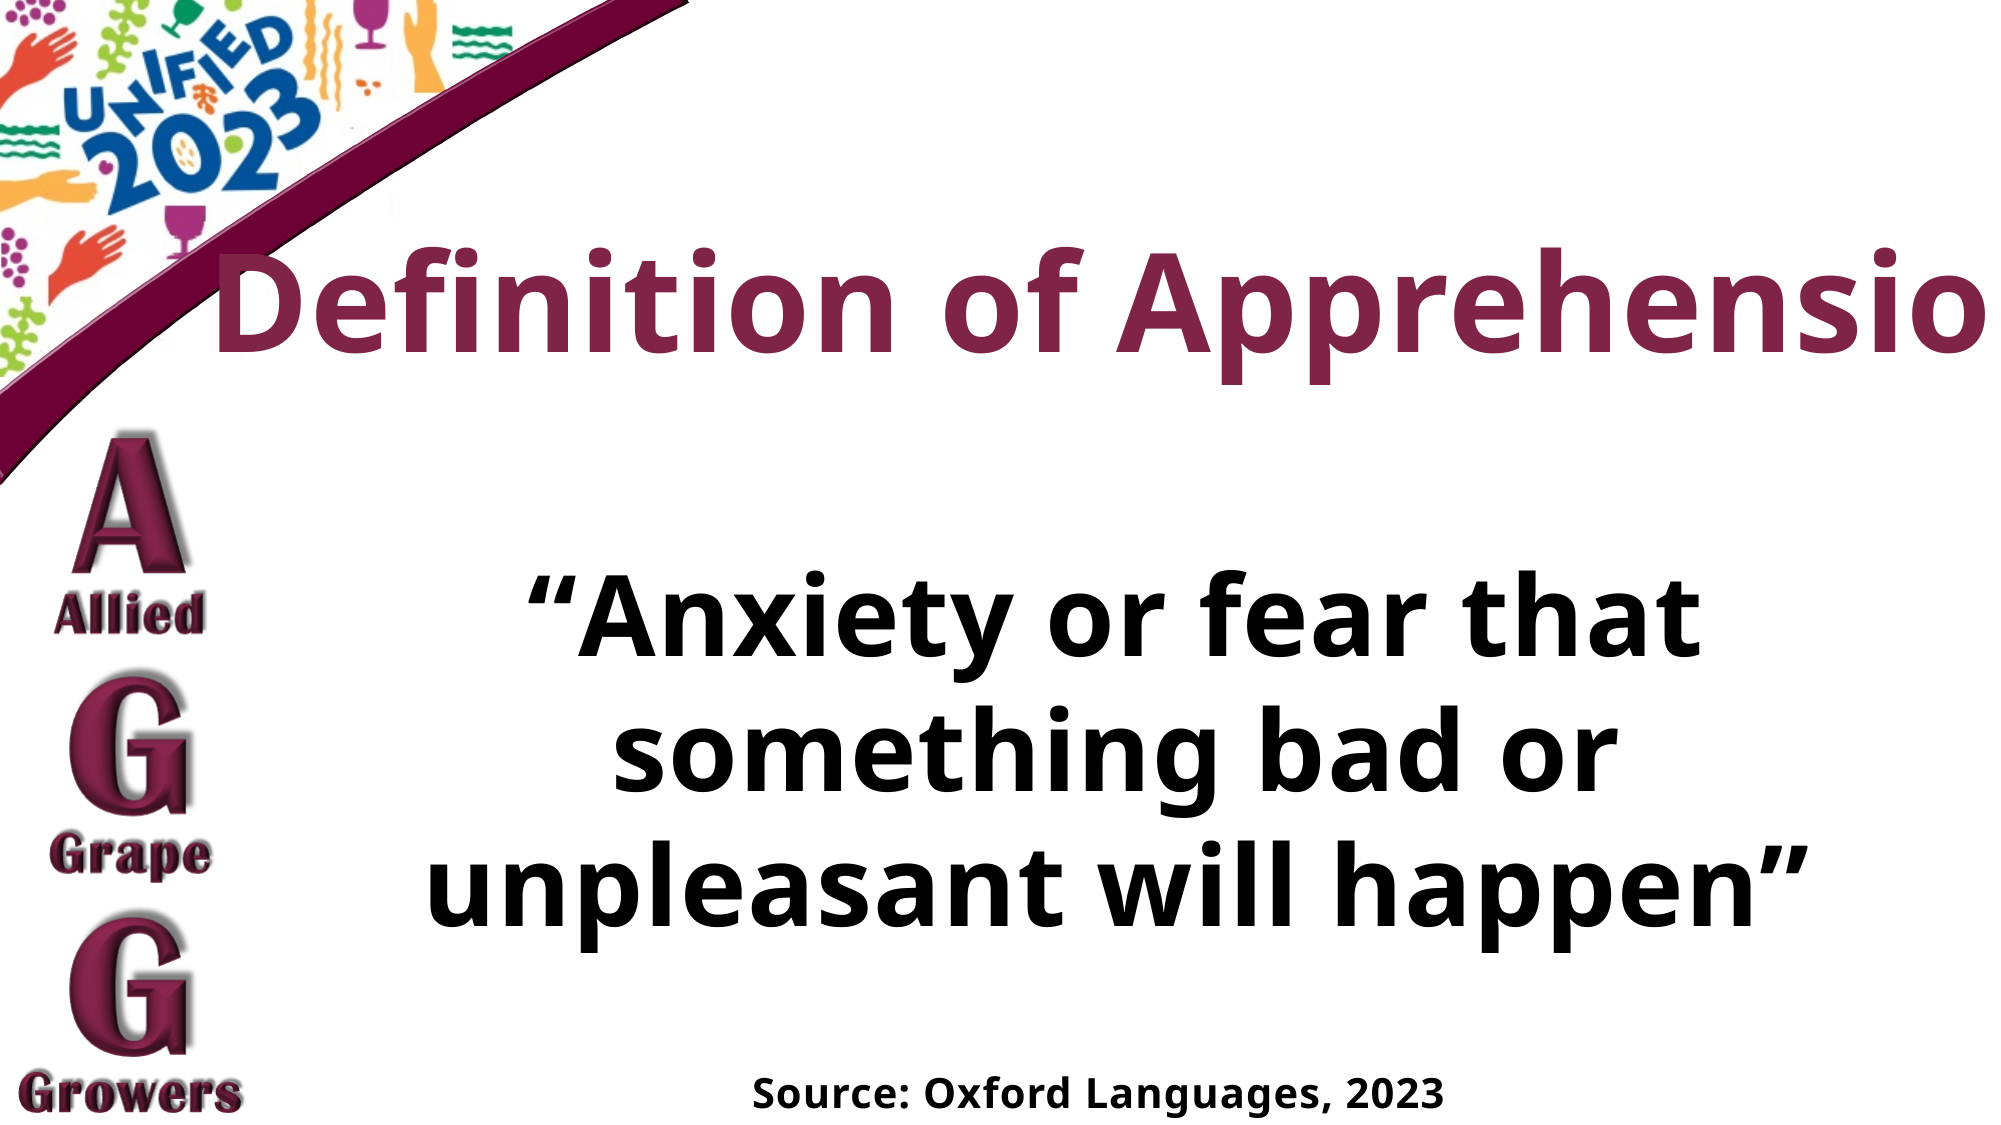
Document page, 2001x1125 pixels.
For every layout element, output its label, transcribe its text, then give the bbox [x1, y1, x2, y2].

picture [0, 0, 739, 1125]
text_box “Anxiety or fear that something bad or unpleasant will happen” [305, 536, 1929, 957]
text_box Source: Oxford Languages, 2023 [427, 1059, 1770, 1125]
text_box Definition of Apprehension [193, 208, 2000, 388]
